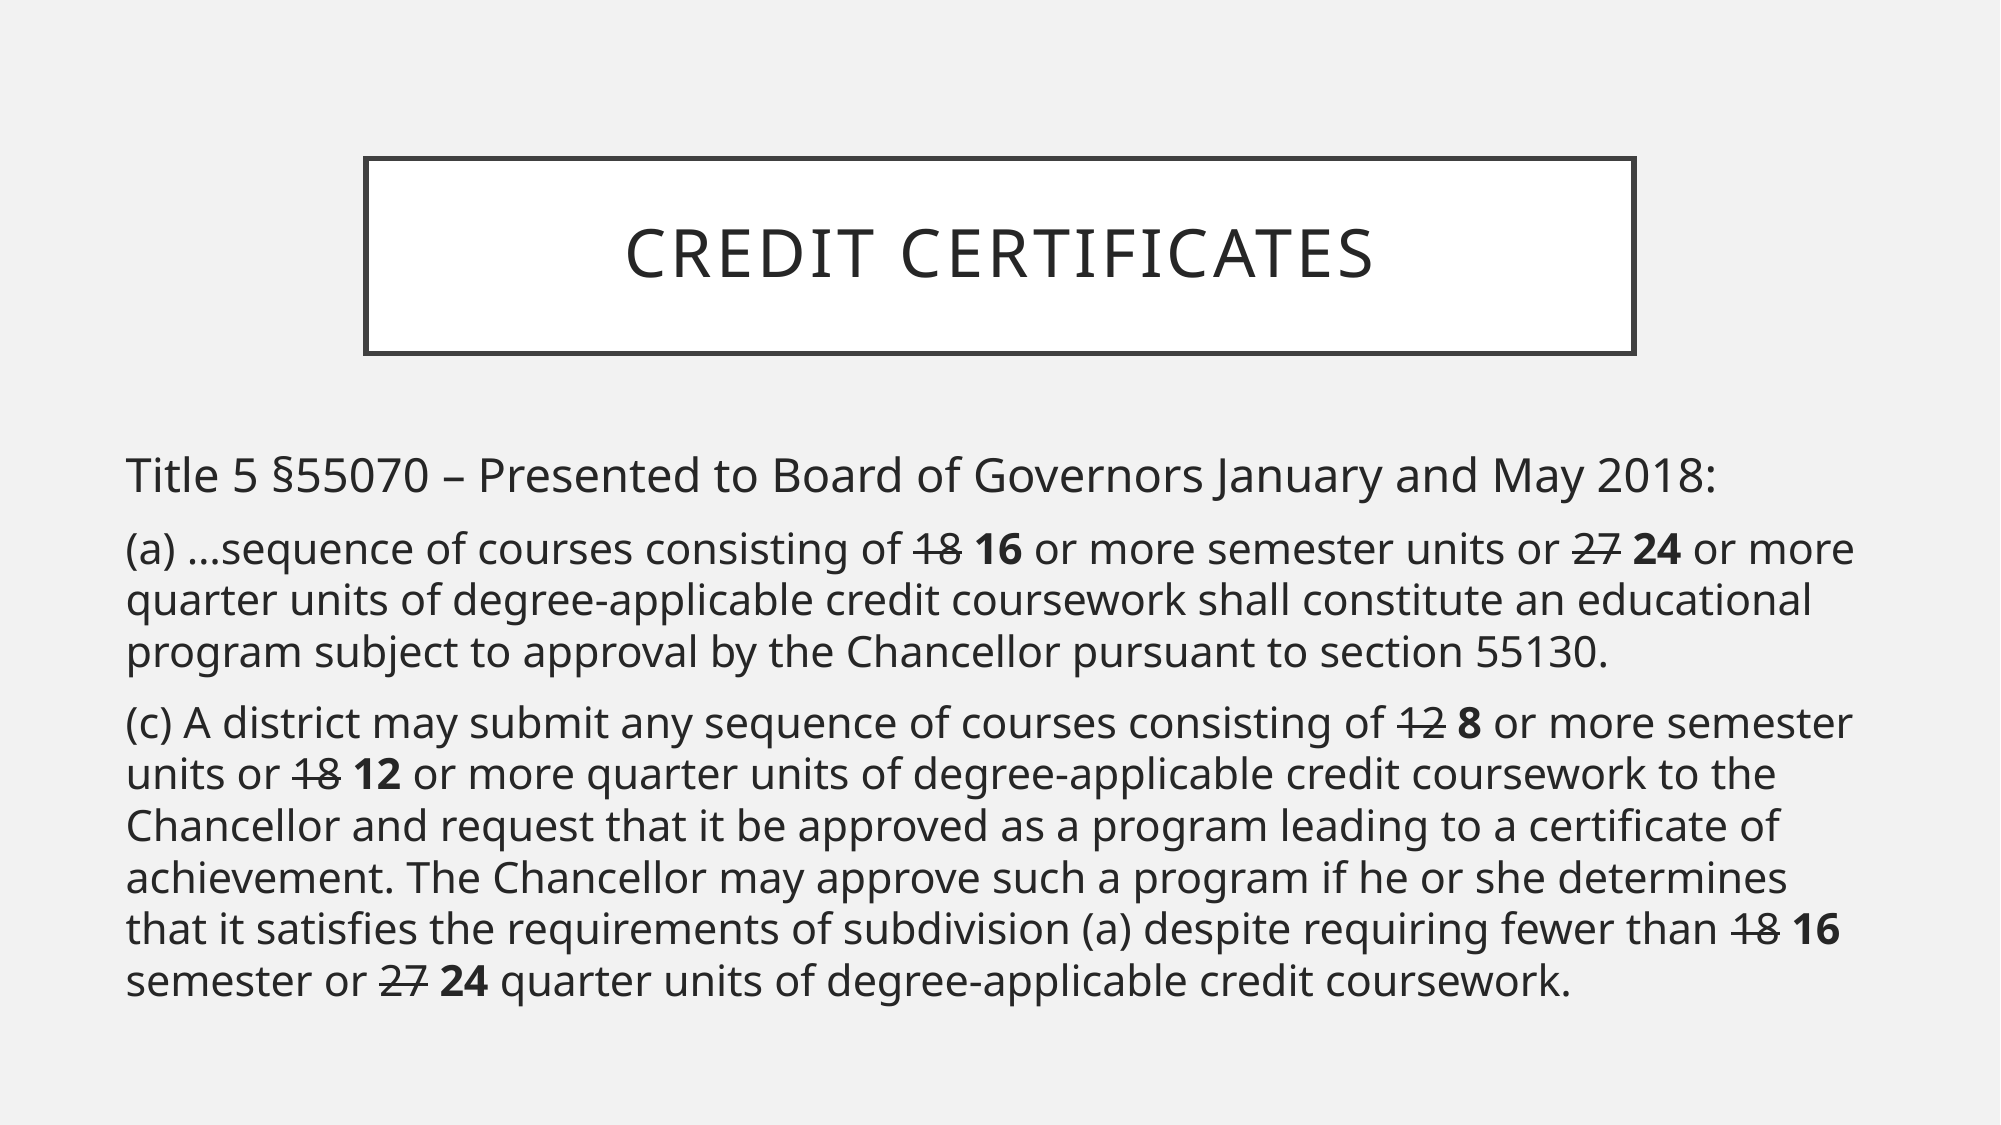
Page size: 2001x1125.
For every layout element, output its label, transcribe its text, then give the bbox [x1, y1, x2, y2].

list Title 5 §55070 – Presented to Board of Governors January and May 2018: (a) …sequence of courses consisting of 18 16 or more semester units or 27 24 or more quarter units of degree-applicable credit coursework shall constitute an educational program subject to approval by the Chancellor pursuant to section 55130. (c) A district may submit any sequence of courses consisting of 12 8 or more semester units or 18 12 or more quarter units of degree-applicable credit coursework to the Chancellor and request that it be approved as a program leading to a certificate of achievement. The Chancellor may approve such a program if he or she determines that it satisfies the requirements of subdivision (a) despite requiring fewer than 18 16 semester or 27 24 quarter units of degree-applicable credit coursework. [110, 437, 1891, 1041]
title Credit Certificates [363, 156, 1637, 356]
